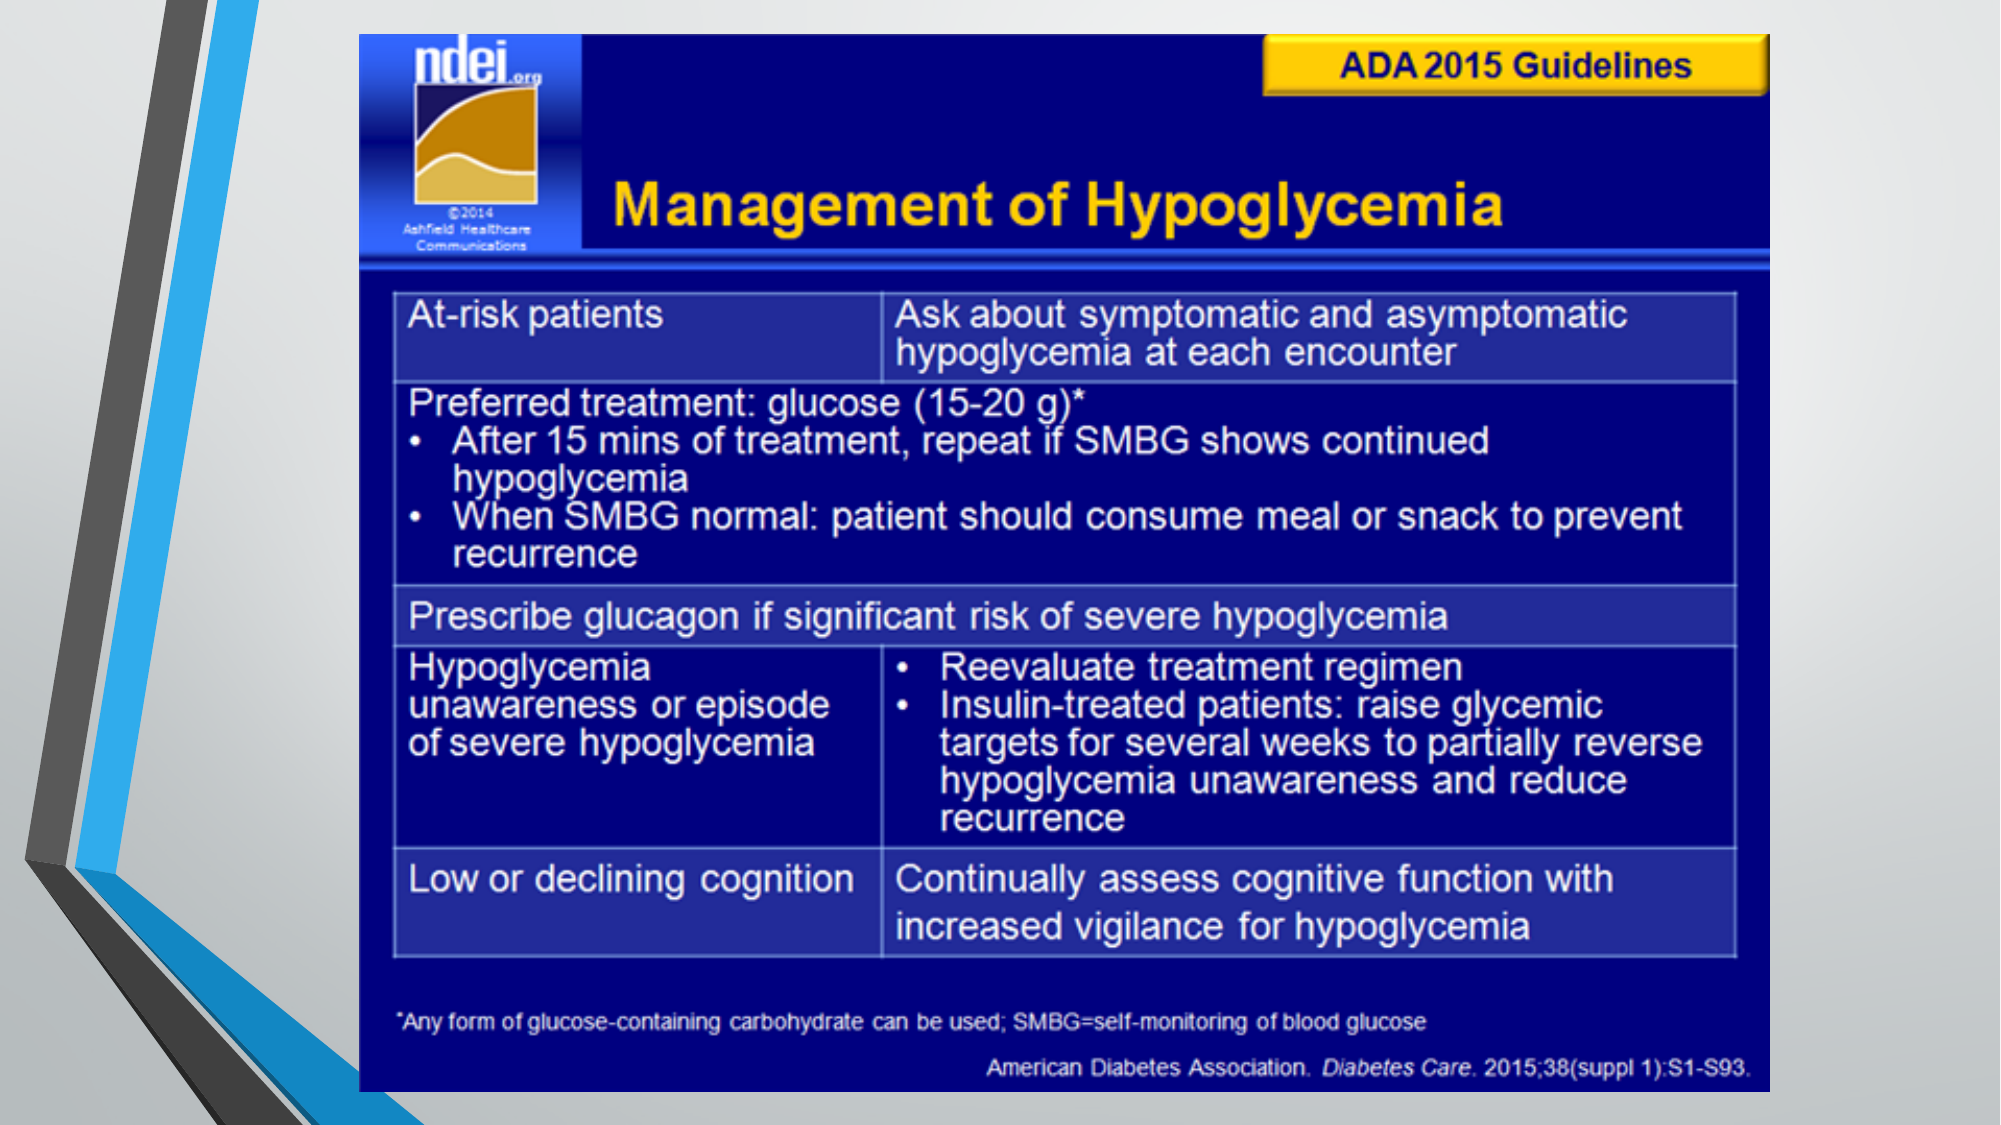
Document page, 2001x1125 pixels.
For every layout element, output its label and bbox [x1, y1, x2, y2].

list [359, 34, 1770, 1093]
